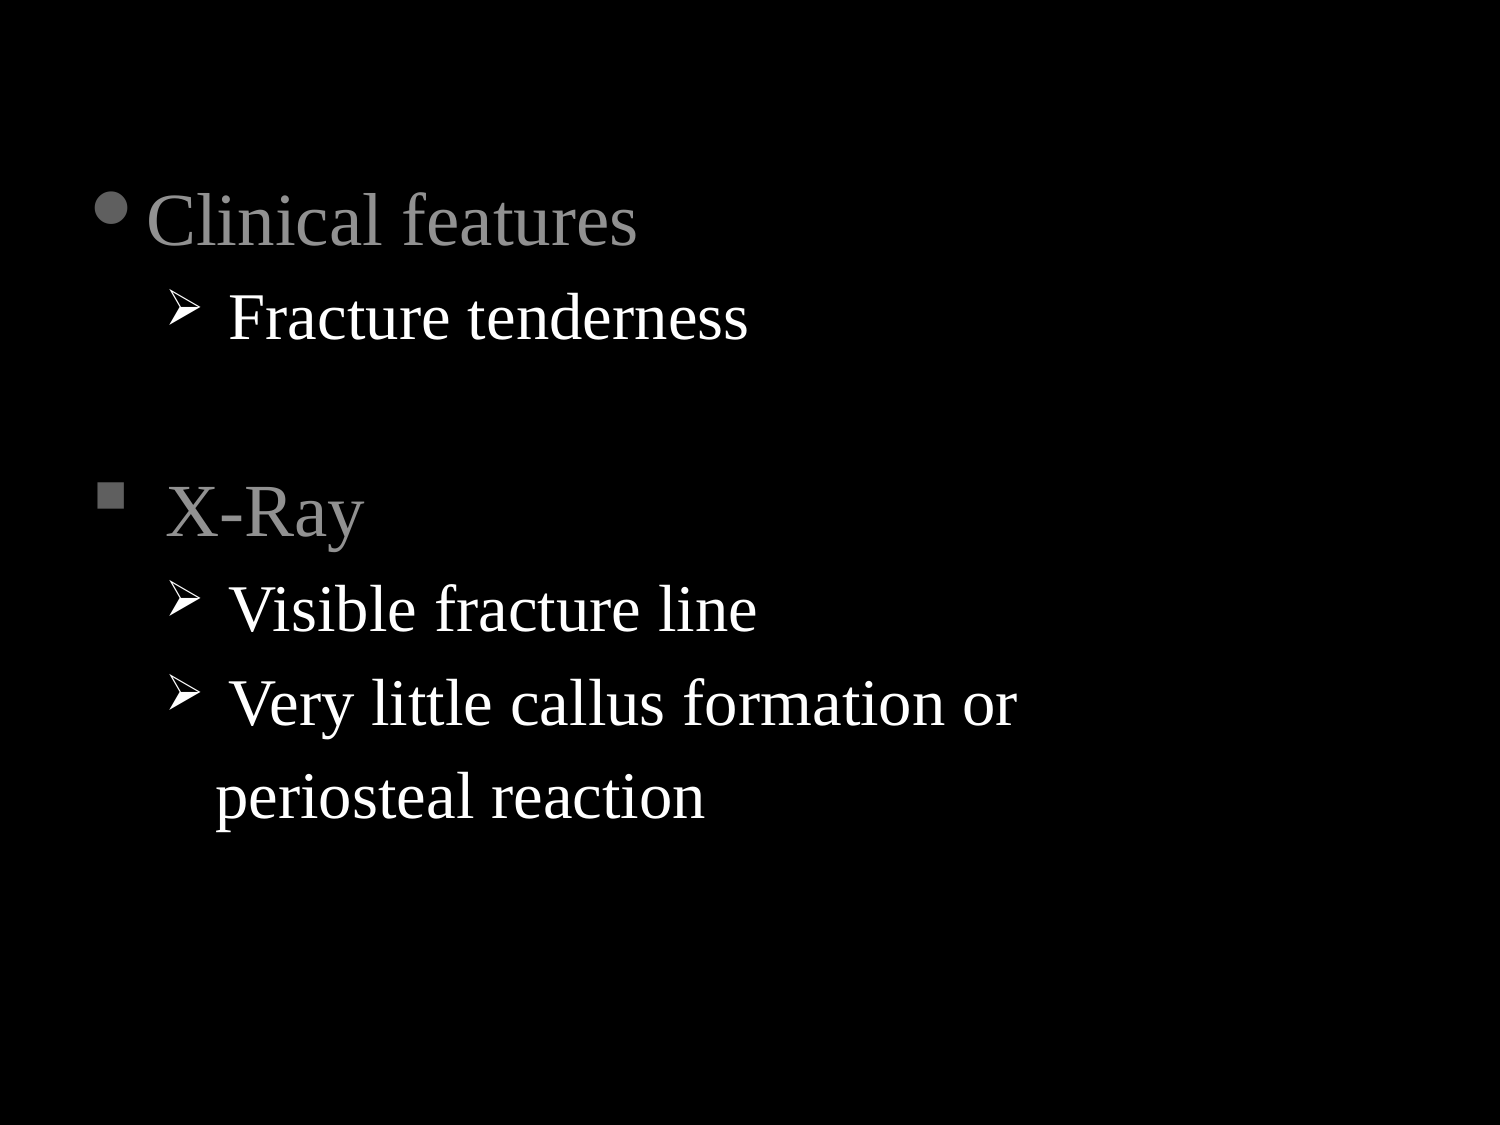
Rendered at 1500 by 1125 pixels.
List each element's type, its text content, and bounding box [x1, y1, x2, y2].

list Clinical features Fracture tenderness X-Ray Visible fracture line Very little callus formation or periosteal reaction [74, 162, 1426, 1001]
